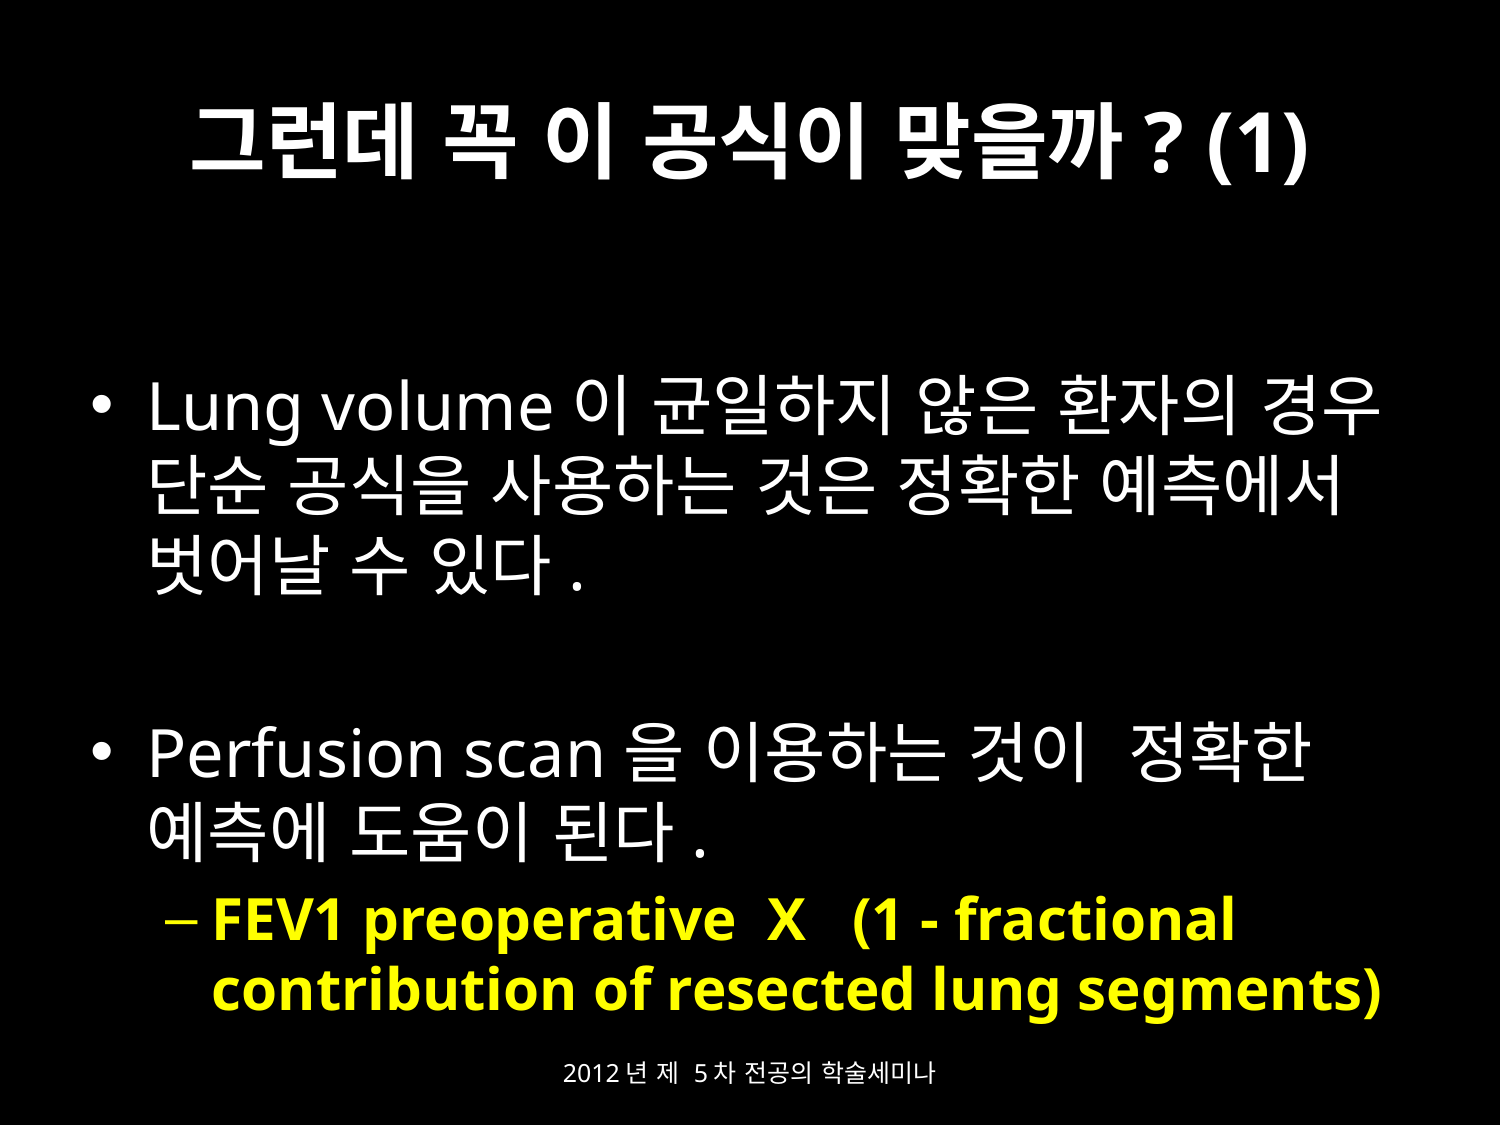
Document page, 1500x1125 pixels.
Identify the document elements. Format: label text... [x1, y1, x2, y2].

list Lung volume이 균일하지 않은 환자의 경우 단순 공식을 사용하는 것은 정확한 예측에서 벗어날 수 있다. Perfusion scan을 이용하는 것이 정확한 예측에 도움이 된다. FEV1 preoperative X (1 - fractional contribution of resected lung segments) [75, 262, 1425, 1055]
title 그런데 꼭 이 공식이 맞을까? (1) [75, 45, 1425, 233]
footer 2012년 제 5차 전공의 학술세미나 [512, 1042, 988, 1103]
